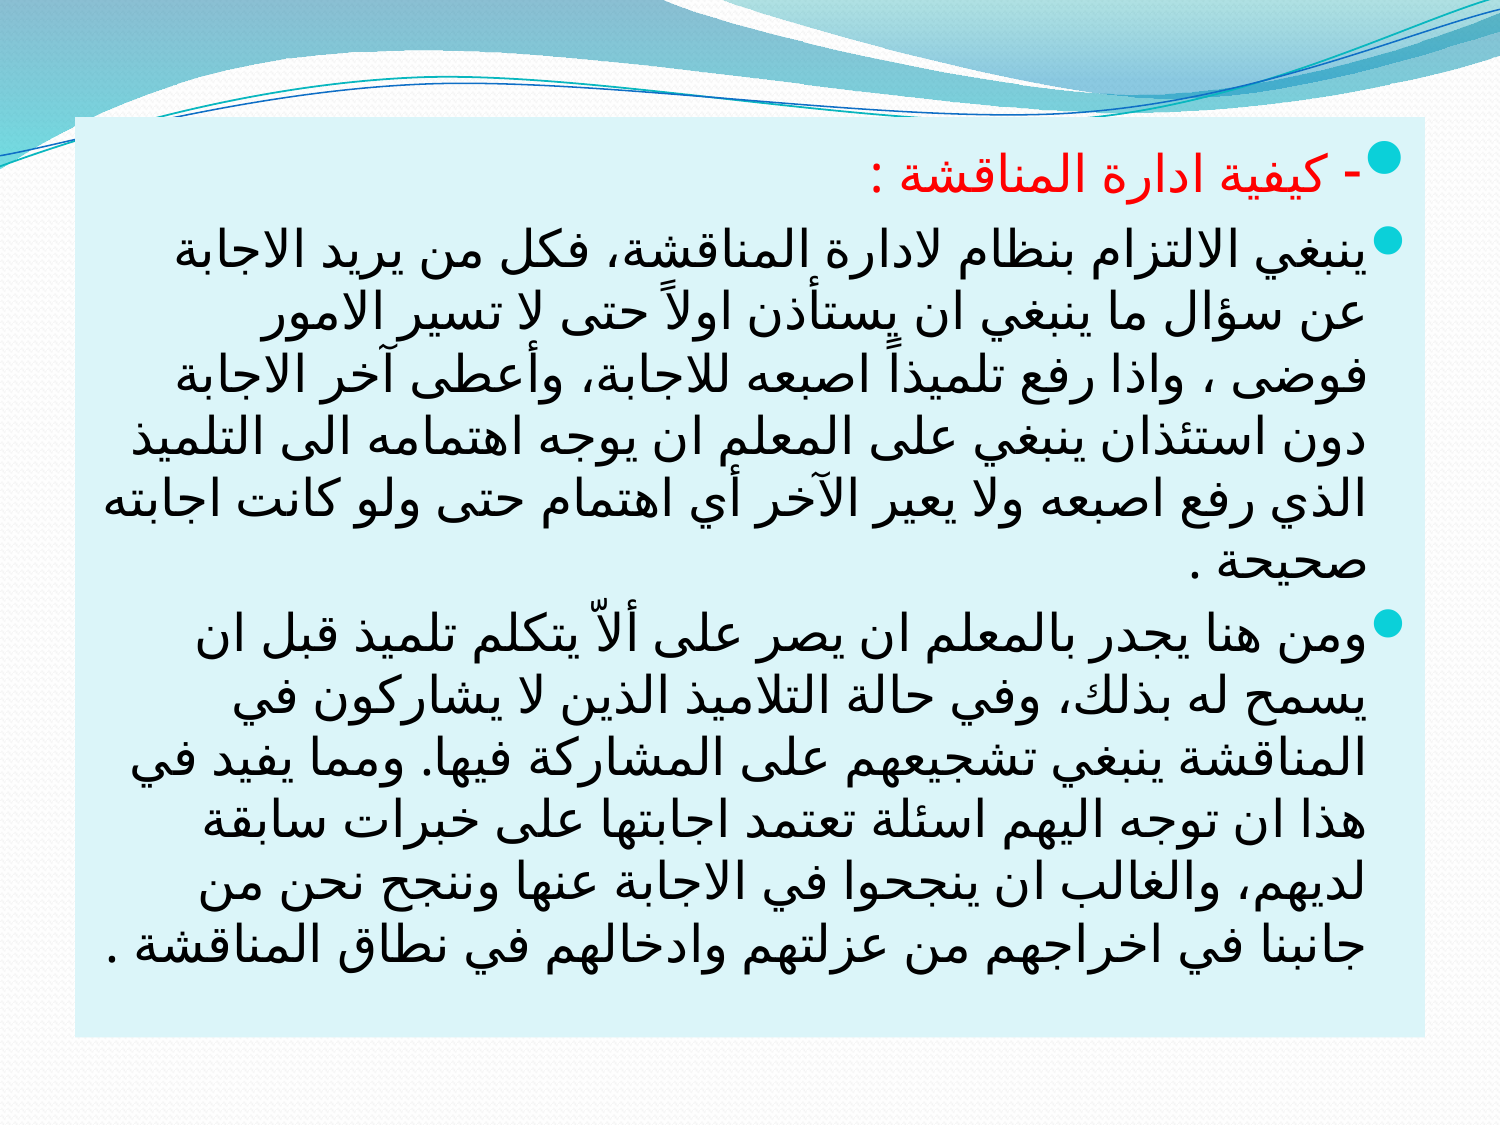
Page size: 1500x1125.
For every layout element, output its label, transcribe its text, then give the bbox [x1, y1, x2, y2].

list - كيفية ادارة المناقشة : ينبغي الالتزام بنظام لادارة المناقشة، فكل من يريد الاجابة عن سؤال ما ينبغي ان يستأذن اولاً حتى لا تسير الامور فوضى ، واذا رفع تلميذاً اصبعه للاجابة، وأعطى آخر الاجابة دون استئذان ينبغي على المعلم ان يوجه اهتمامه الى التلميذ الذي رفع اصبعه ولا يعير الآخر أي اهتمام حتى ولو كانت اجابته صحيحة . ومن هنا يجدر بالمعلم ان يصر على ألاّ يتكلم تلميذ قبل ان يسمح له بذلك، وفي حالة التلاميذ الذين لا يشاركون في المناقشة ينبغي تشجيعهم على المشاركة فيها. ومما يفيد في هذا ان توجه اليهم اسئلة تعتمد اجابتها على خبرات سابقة لديهم، والغالب ان ينجحوا في الاجابة عنها وننجح نحن من جانبنا في اخراجهم من عزلتهم وادخالهم في نطاق المناقشة . [75, 117, 1425, 1038]
